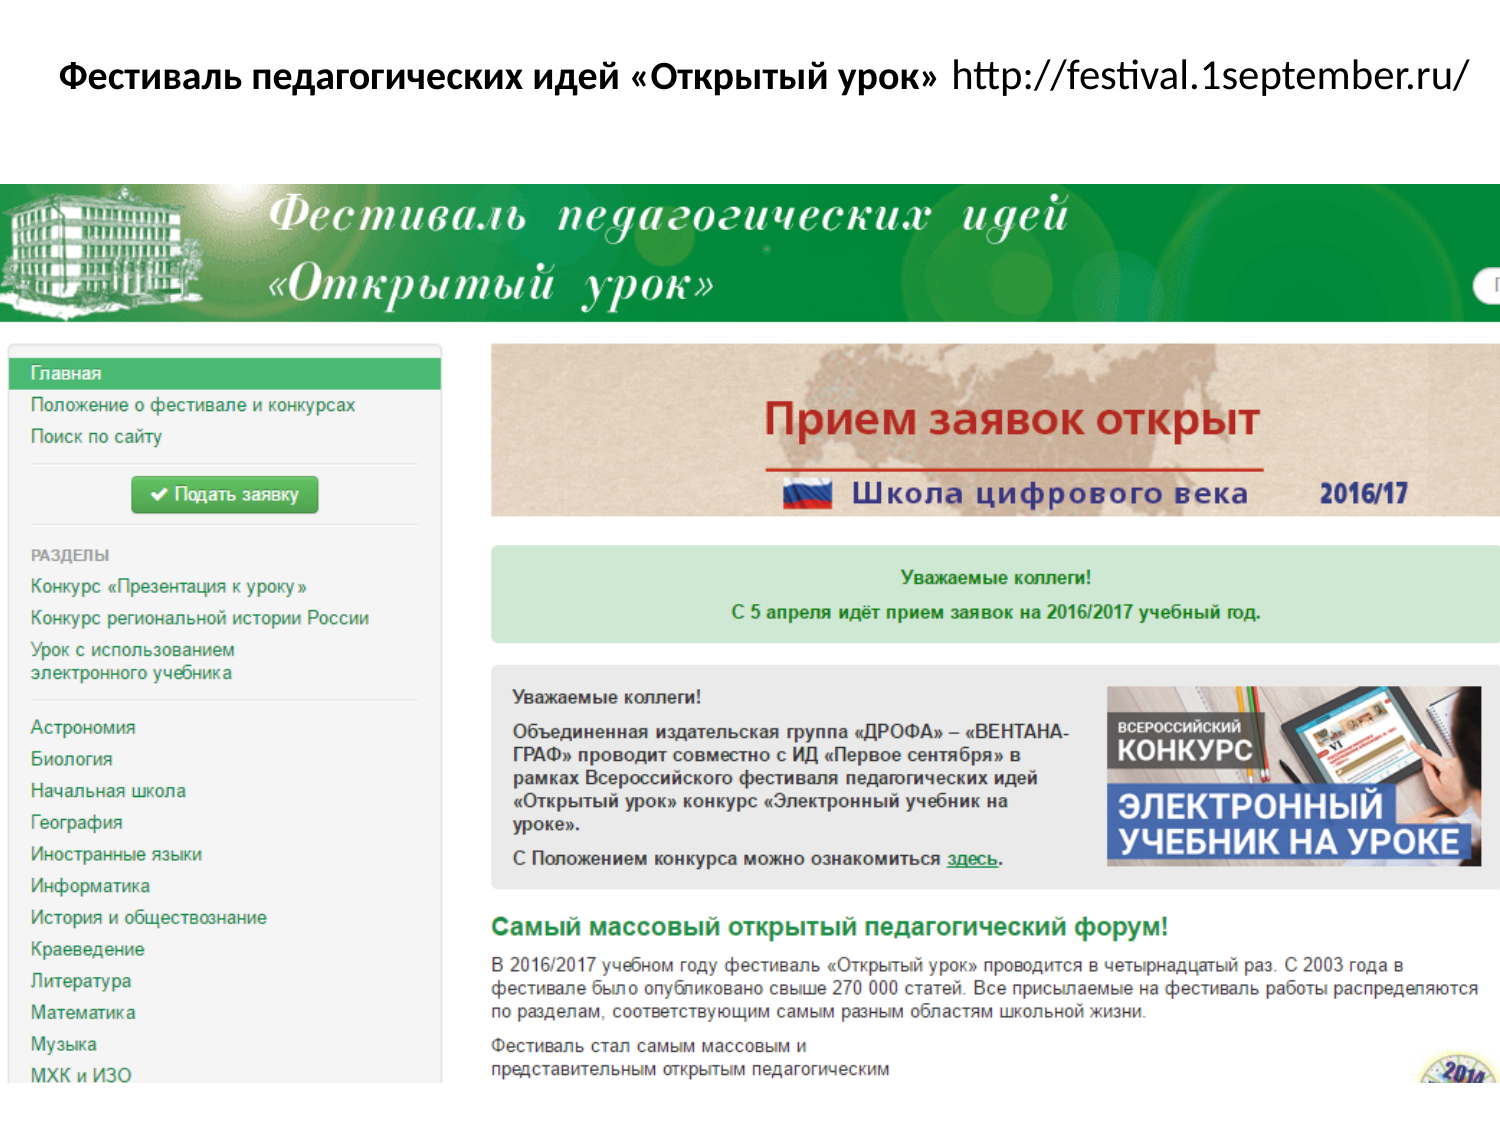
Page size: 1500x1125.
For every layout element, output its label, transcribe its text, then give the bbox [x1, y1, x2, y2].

title Фестиваль педагогических идей «Открытый урок» http://festival.1september.ru/ [29, 19, 1500, 126]
picture [0, 184, 1500, 1083]
